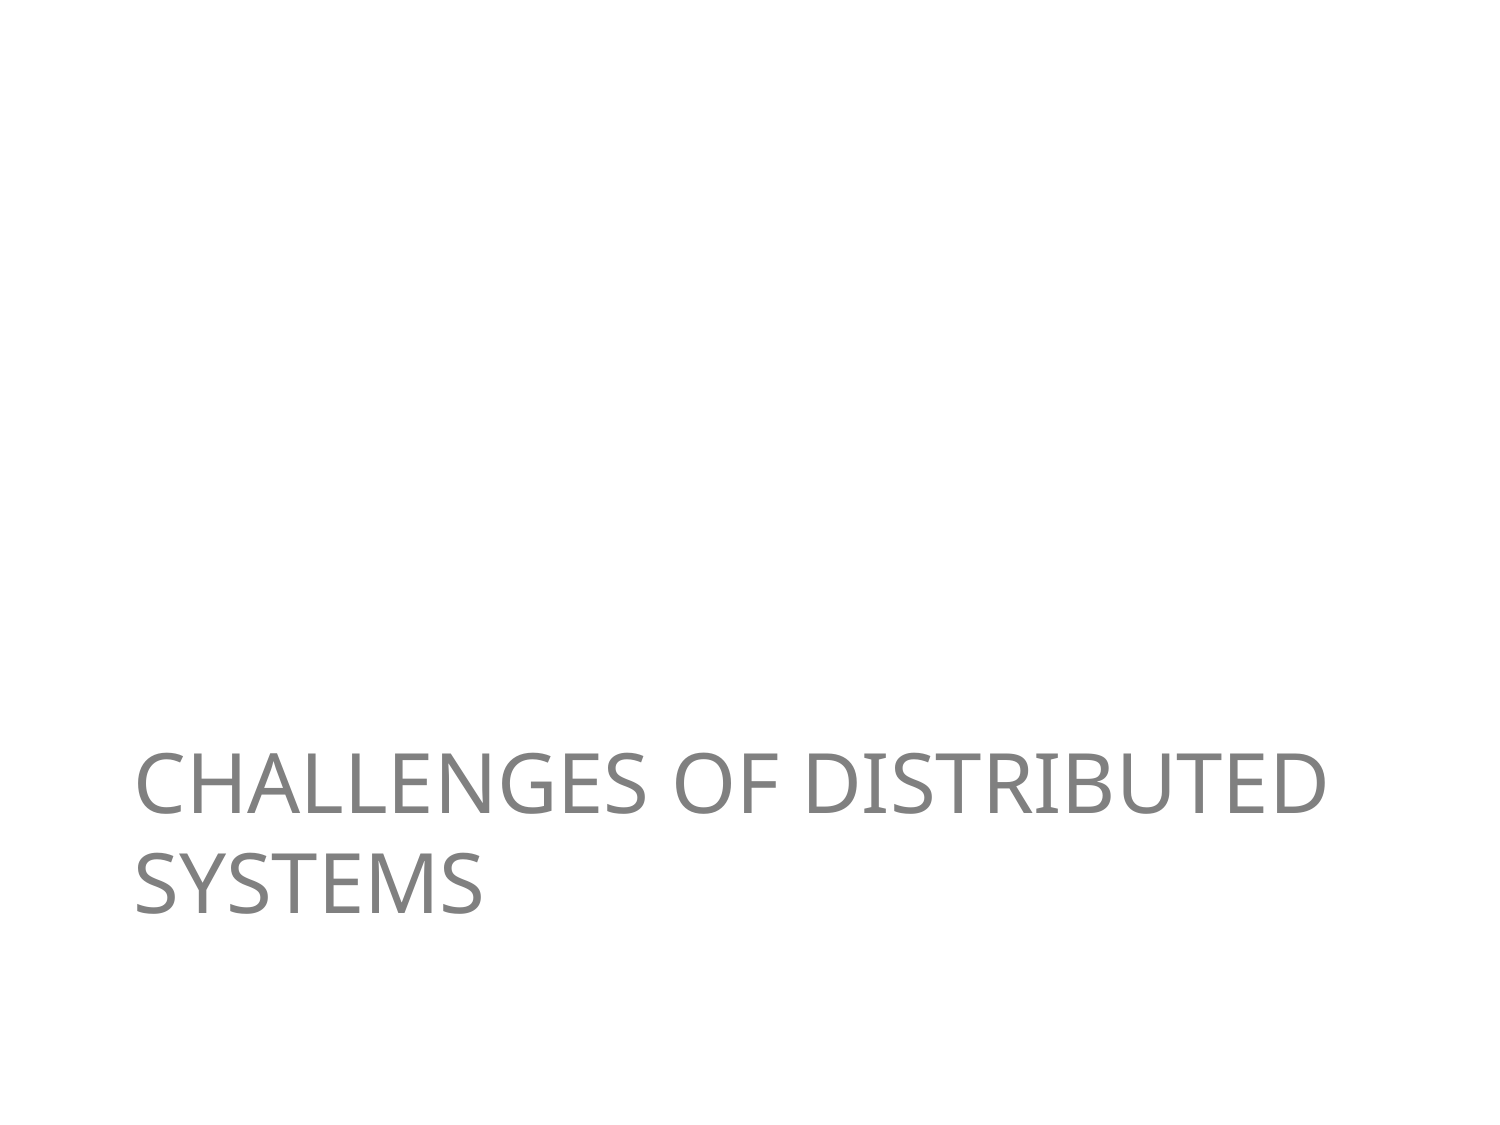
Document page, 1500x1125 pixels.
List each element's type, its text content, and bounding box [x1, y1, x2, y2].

title Challenges of distributed systems [118, 722, 1394, 947]
